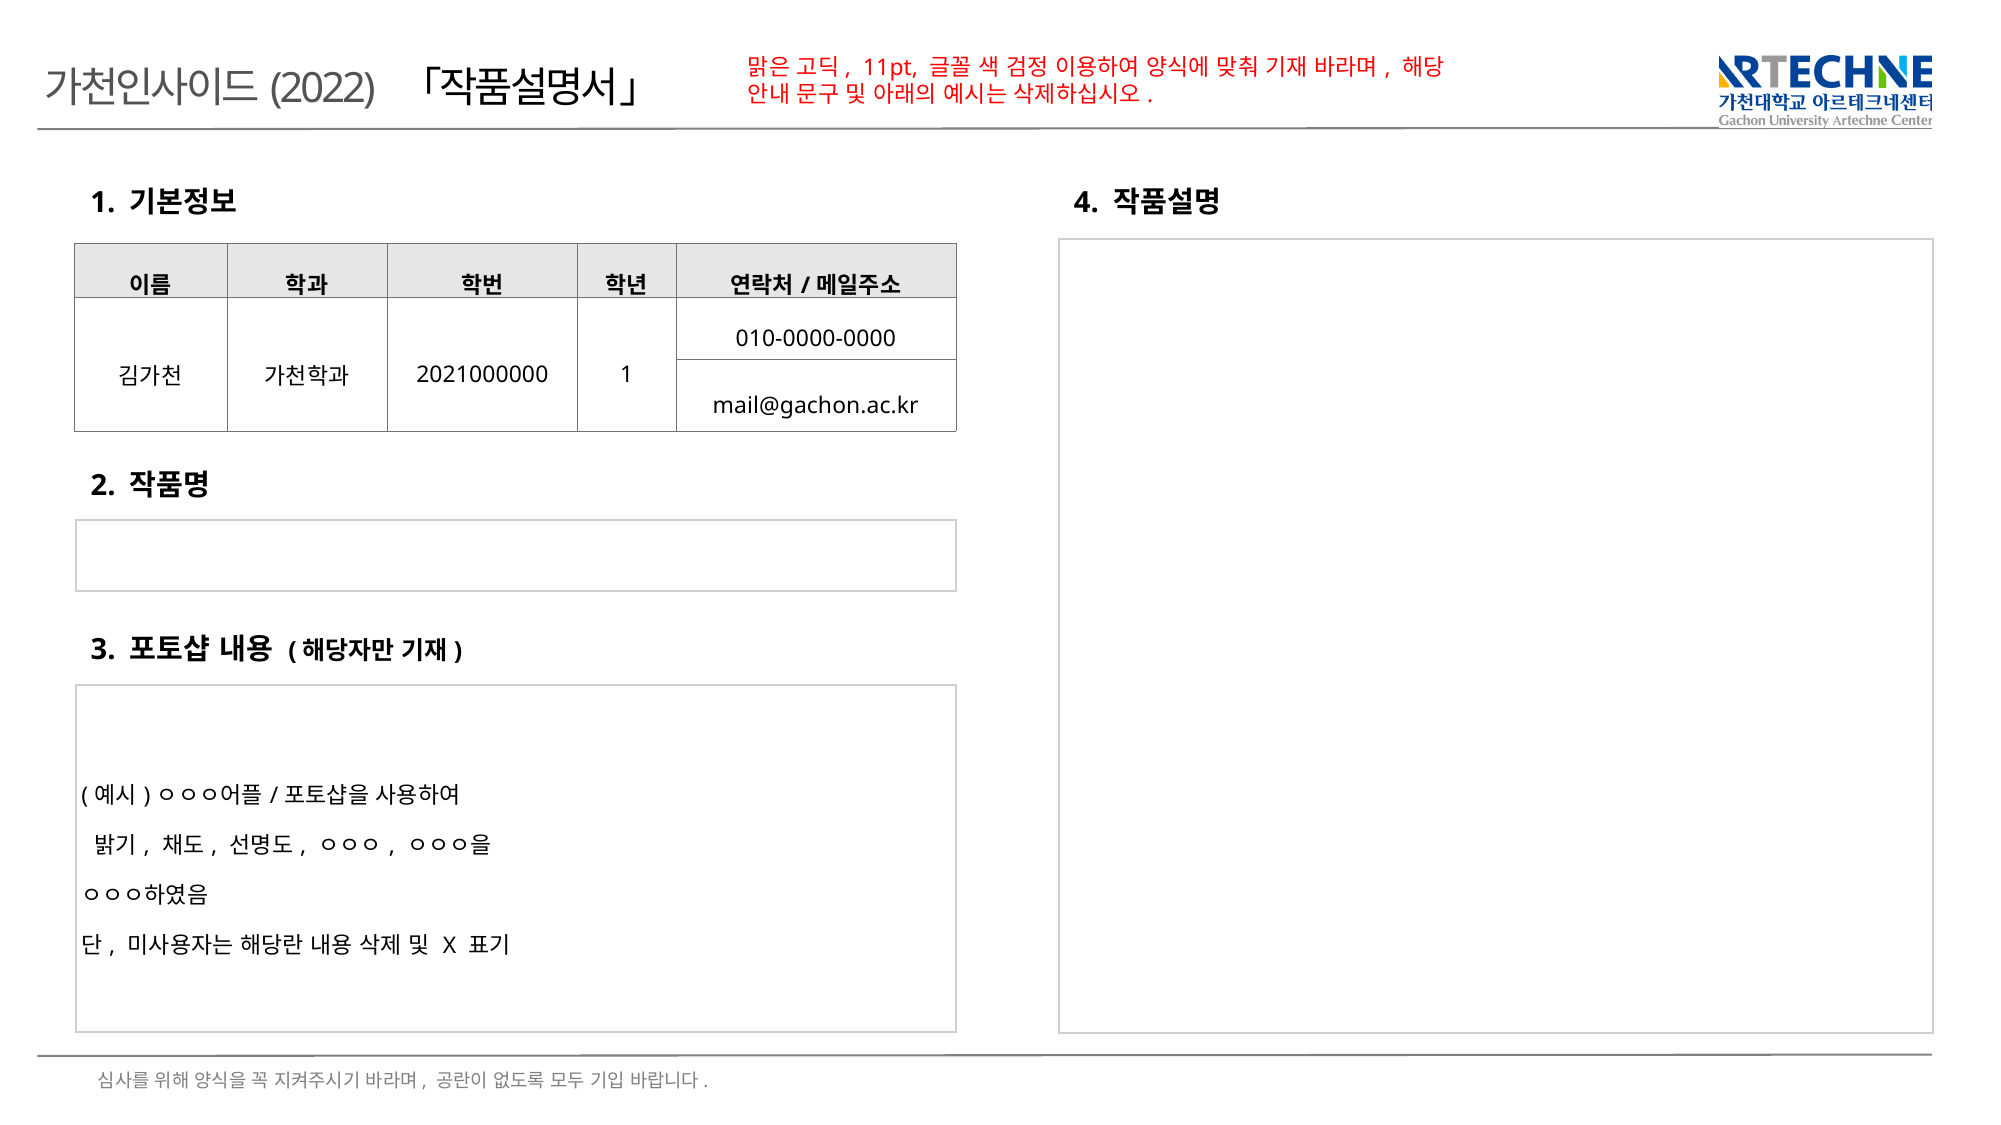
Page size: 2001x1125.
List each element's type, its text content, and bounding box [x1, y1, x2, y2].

table_header 이름 [75, 244, 227, 297]
table_cell 가천학과 [228, 298, 387, 431]
text_box 맑은 고딕, 11pt, 글꼴 색 검정 이용하여 양식에 맞춰 기재 바라며, 해당 안내 문구 및 아래의 예시는 삭제하십시오. [733, 45, 1461, 115]
table_header [75, 520, 957, 593]
table_header (예시)ㅇㅇㅇ어플/포토샵을 사용하여 밝기, 채도, 선명도, ㅇㅇㅇ, ㅇㅇㅇ을 ㅇㅇㅇ하였음 단, 미사용자는 해당란 내용 삭제 및 X 표기 [74, 685, 956, 1035]
table_header 학년 [578, 244, 676, 297]
table_cell 1 [578, 298, 676, 431]
table_header 학번 [388, 244, 577, 297]
table_cell mail@gachon.ac.kr [677, 360, 956, 431]
table_cell 2021000000 [388, 298, 577, 431]
table_header 학과 [228, 244, 387, 297]
table_cell 010-0000-0000 [677, 298, 956, 359]
picture [1719, 55, 1932, 128]
table_cell 김가천 [75, 298, 227, 431]
table_header 연락처/메일주소 [677, 244, 956, 297]
table_header [1062, 241, 1933, 1035]
